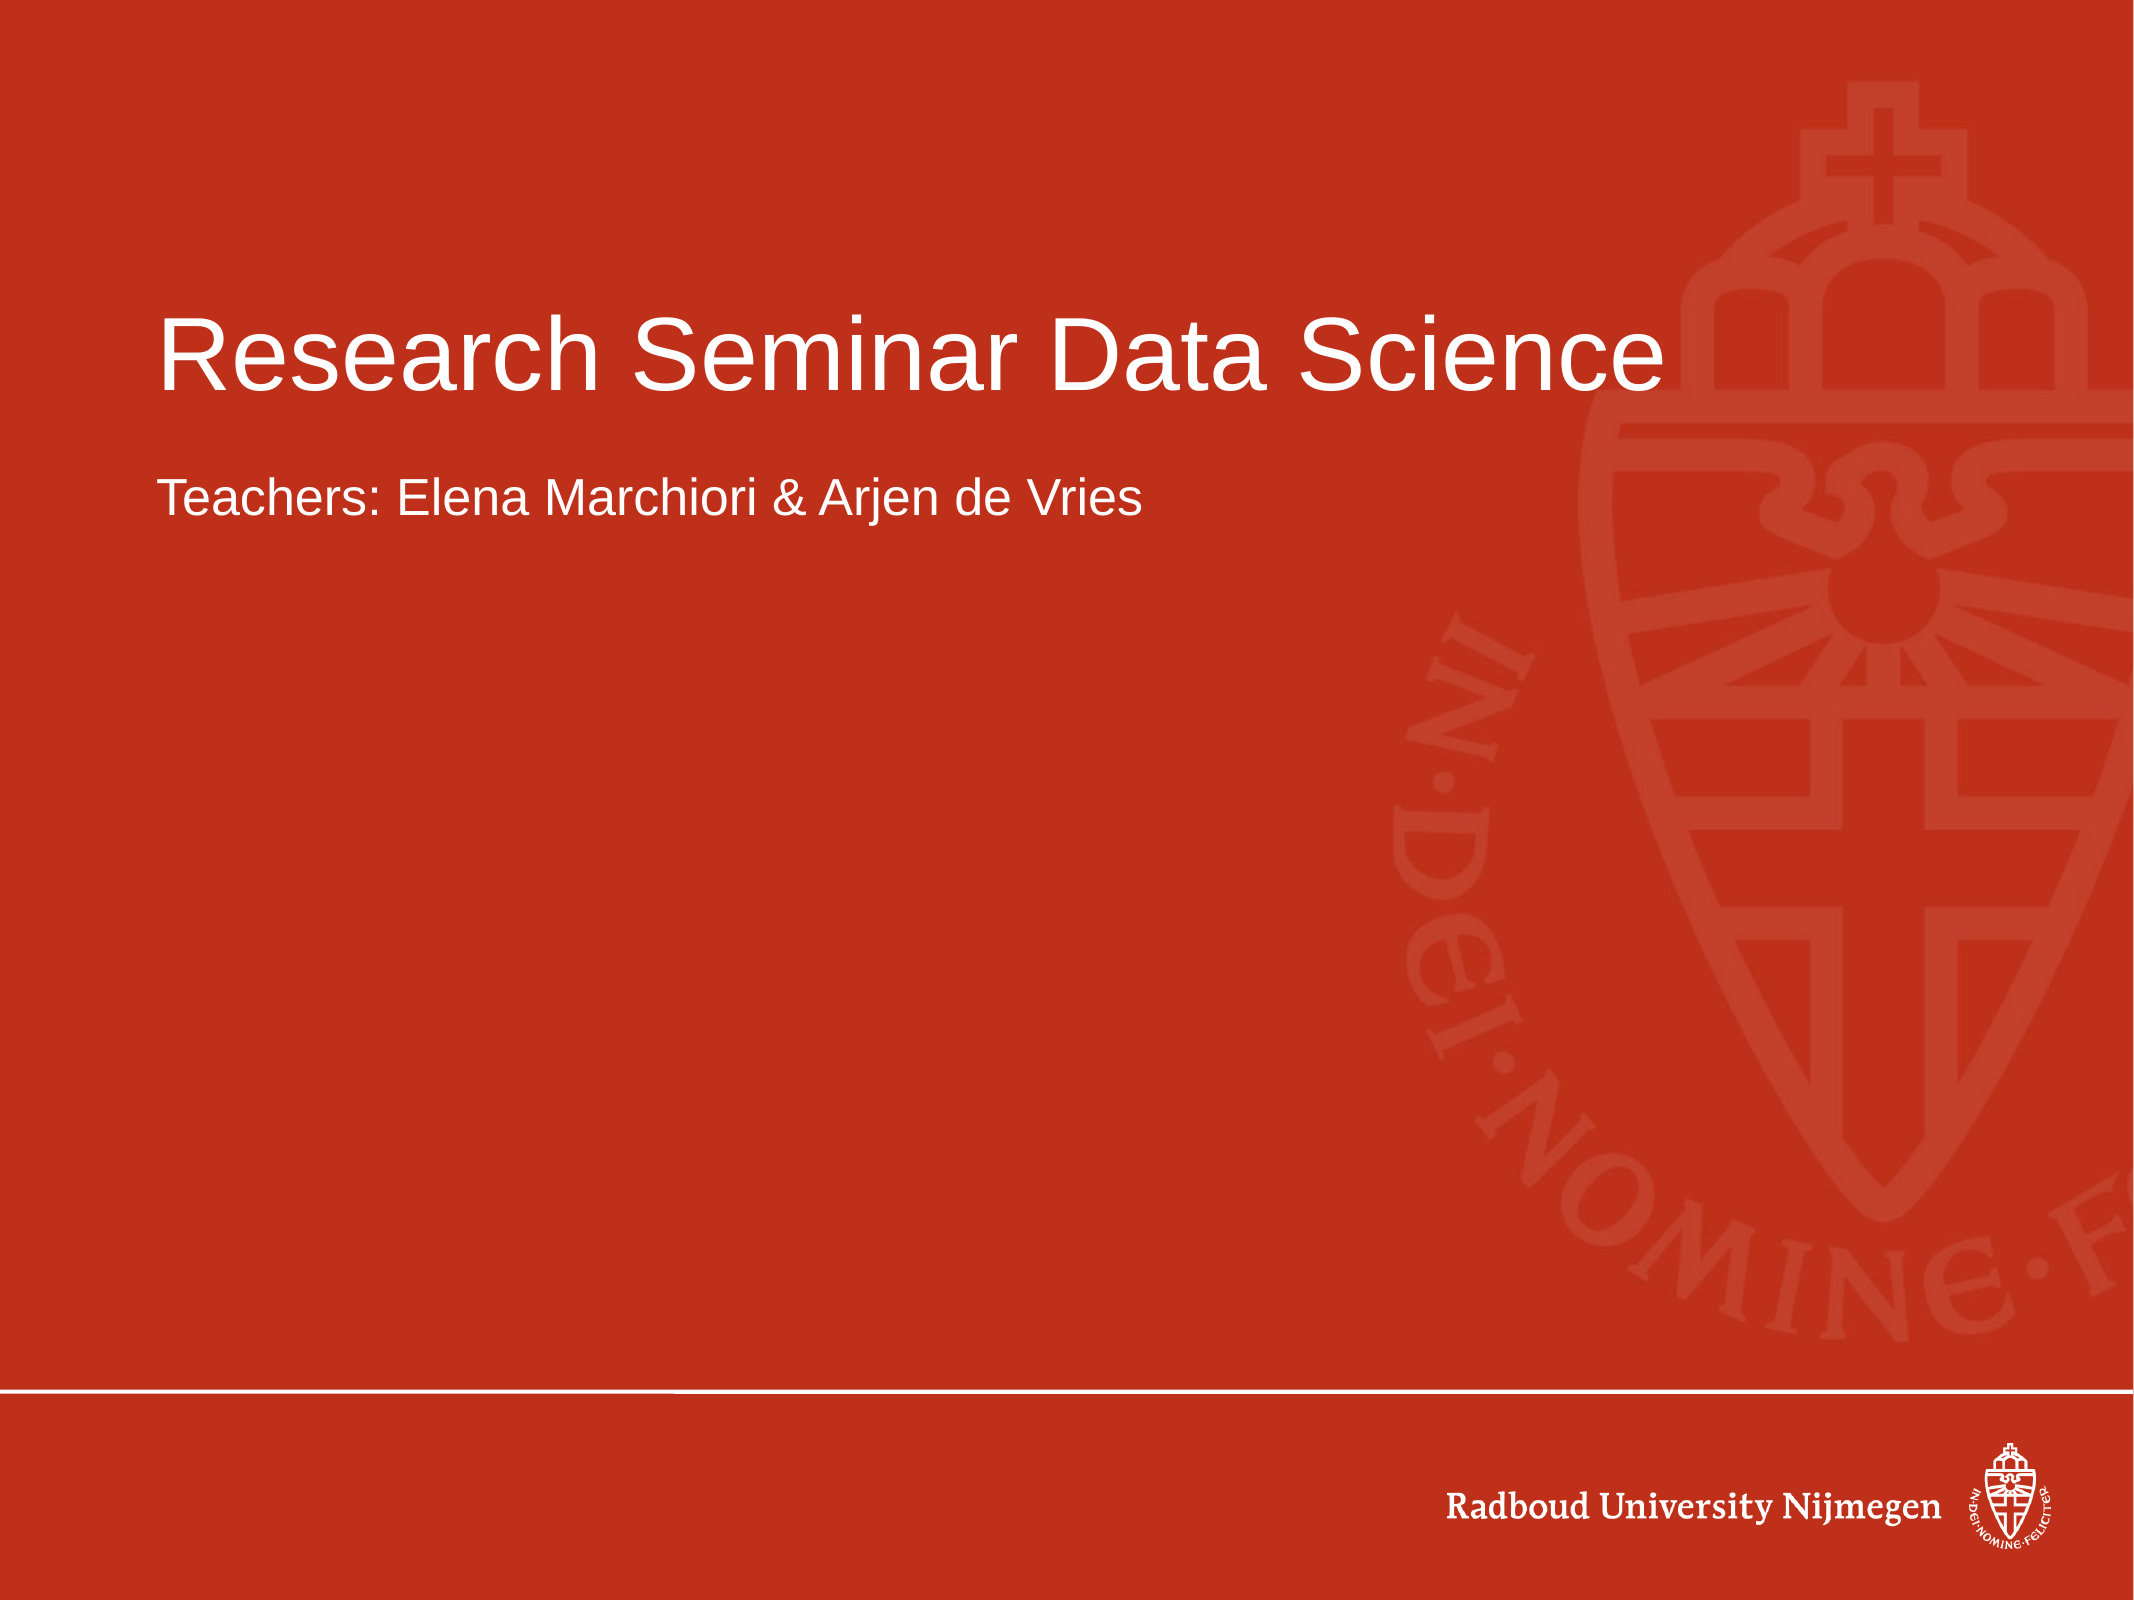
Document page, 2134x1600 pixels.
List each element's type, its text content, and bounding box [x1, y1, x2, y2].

title Research Seminar Data Science [147, 277, 2023, 451]
list Teachers: Elena Marchiori & Arjen de Vries [147, 454, 2023, 1301]
picture [0, 1394, 2134, 1600]
picture [0, 0, 2134, 1389]
